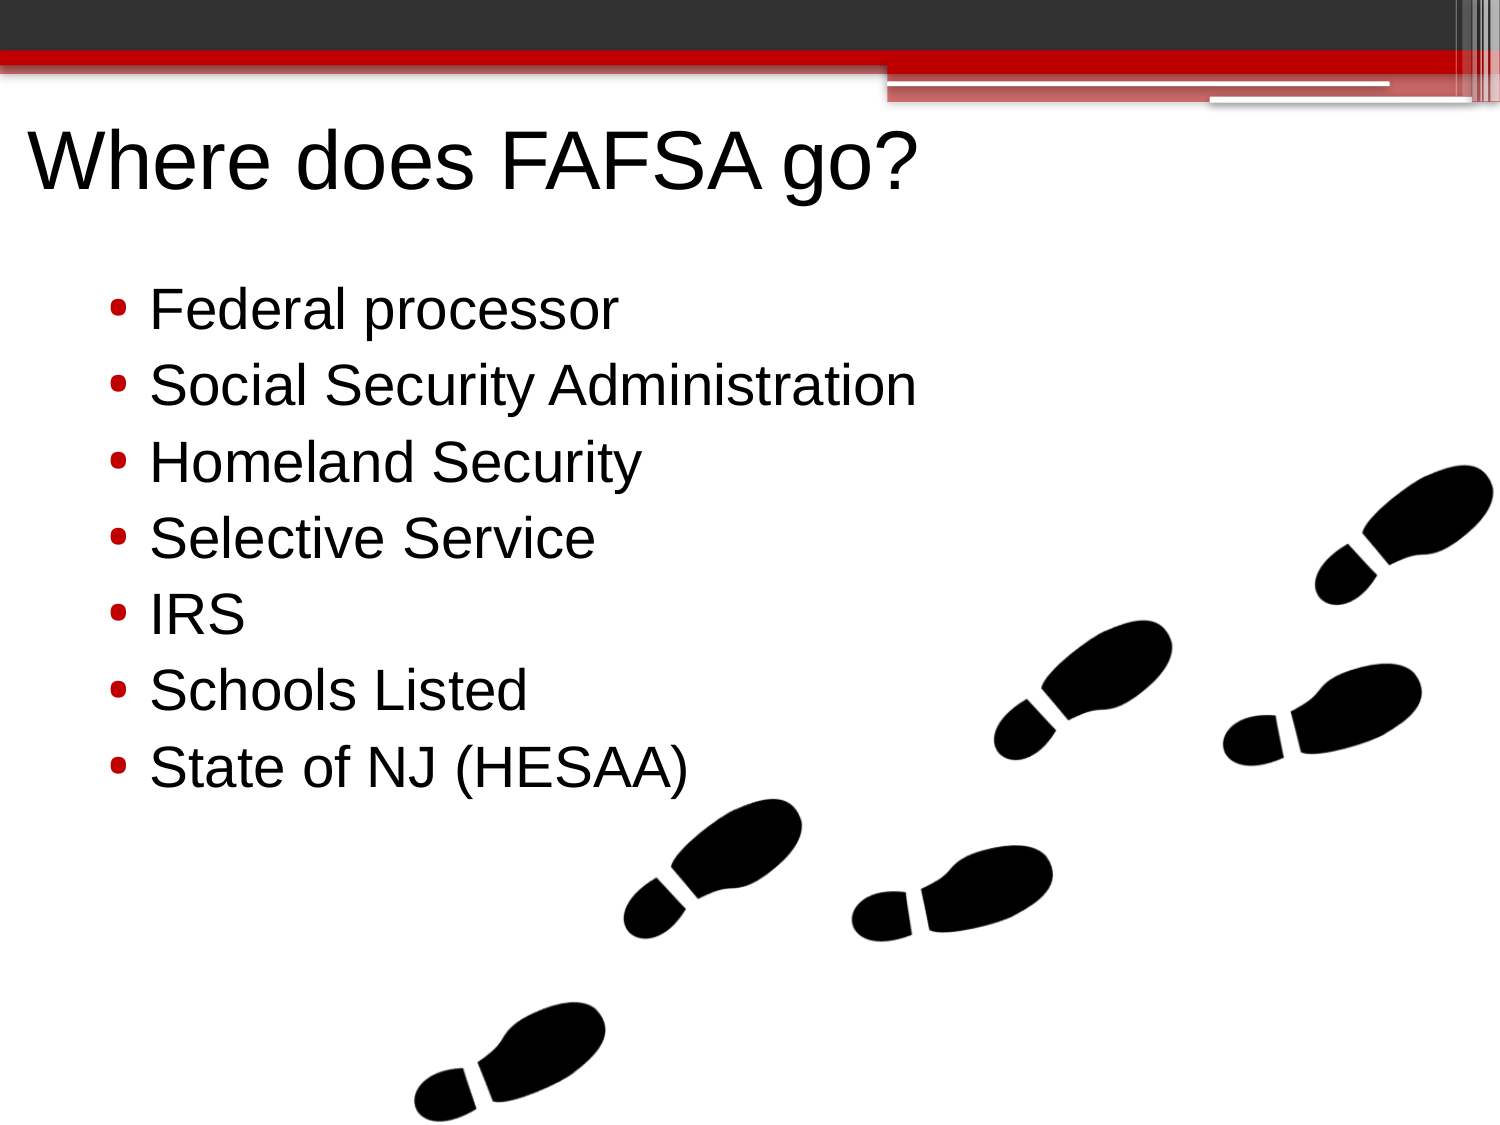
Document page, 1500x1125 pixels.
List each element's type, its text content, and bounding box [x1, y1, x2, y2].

list Federal processor Social Security Administration Homeland Security Selective Service IRS Schools Listed State of NJ (HESAA) [74, 263, 1313, 813]
picture [264, 413, 1500, 1125]
title Where does FAFSA go? [12, 62, 1226, 251]
